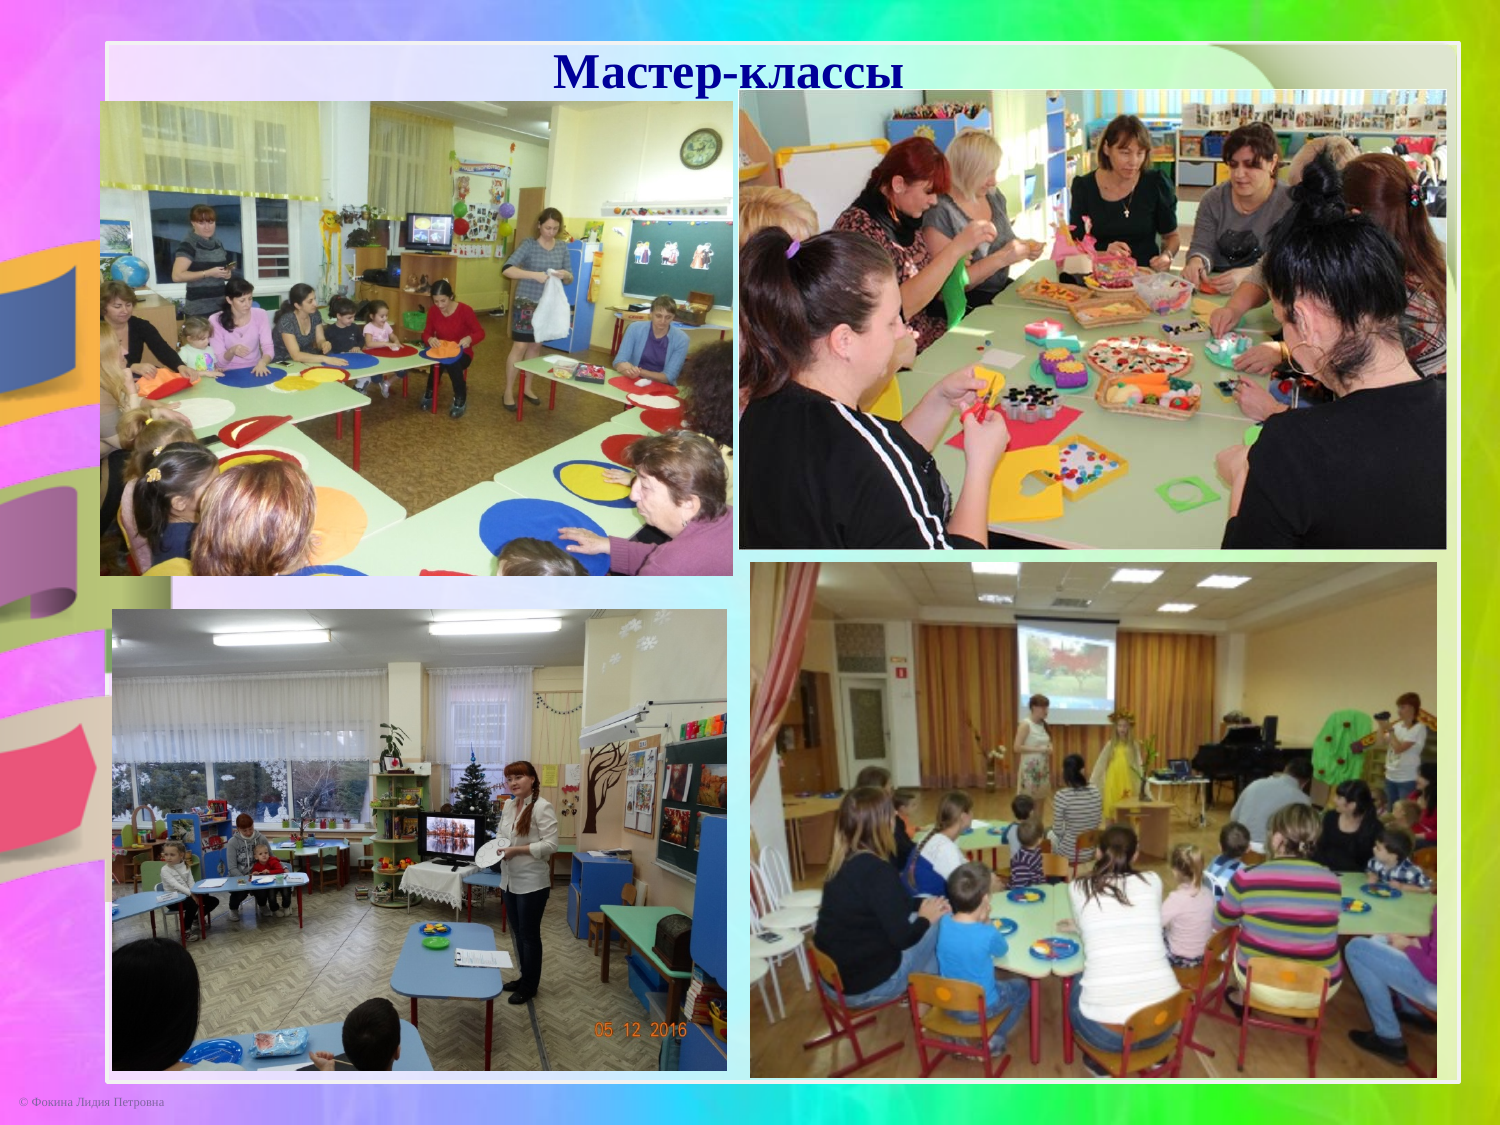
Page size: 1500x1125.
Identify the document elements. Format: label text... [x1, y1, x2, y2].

picture [0, 0, 1500, 1125]
text_box Мастер-классы [539, 30, 920, 100]
